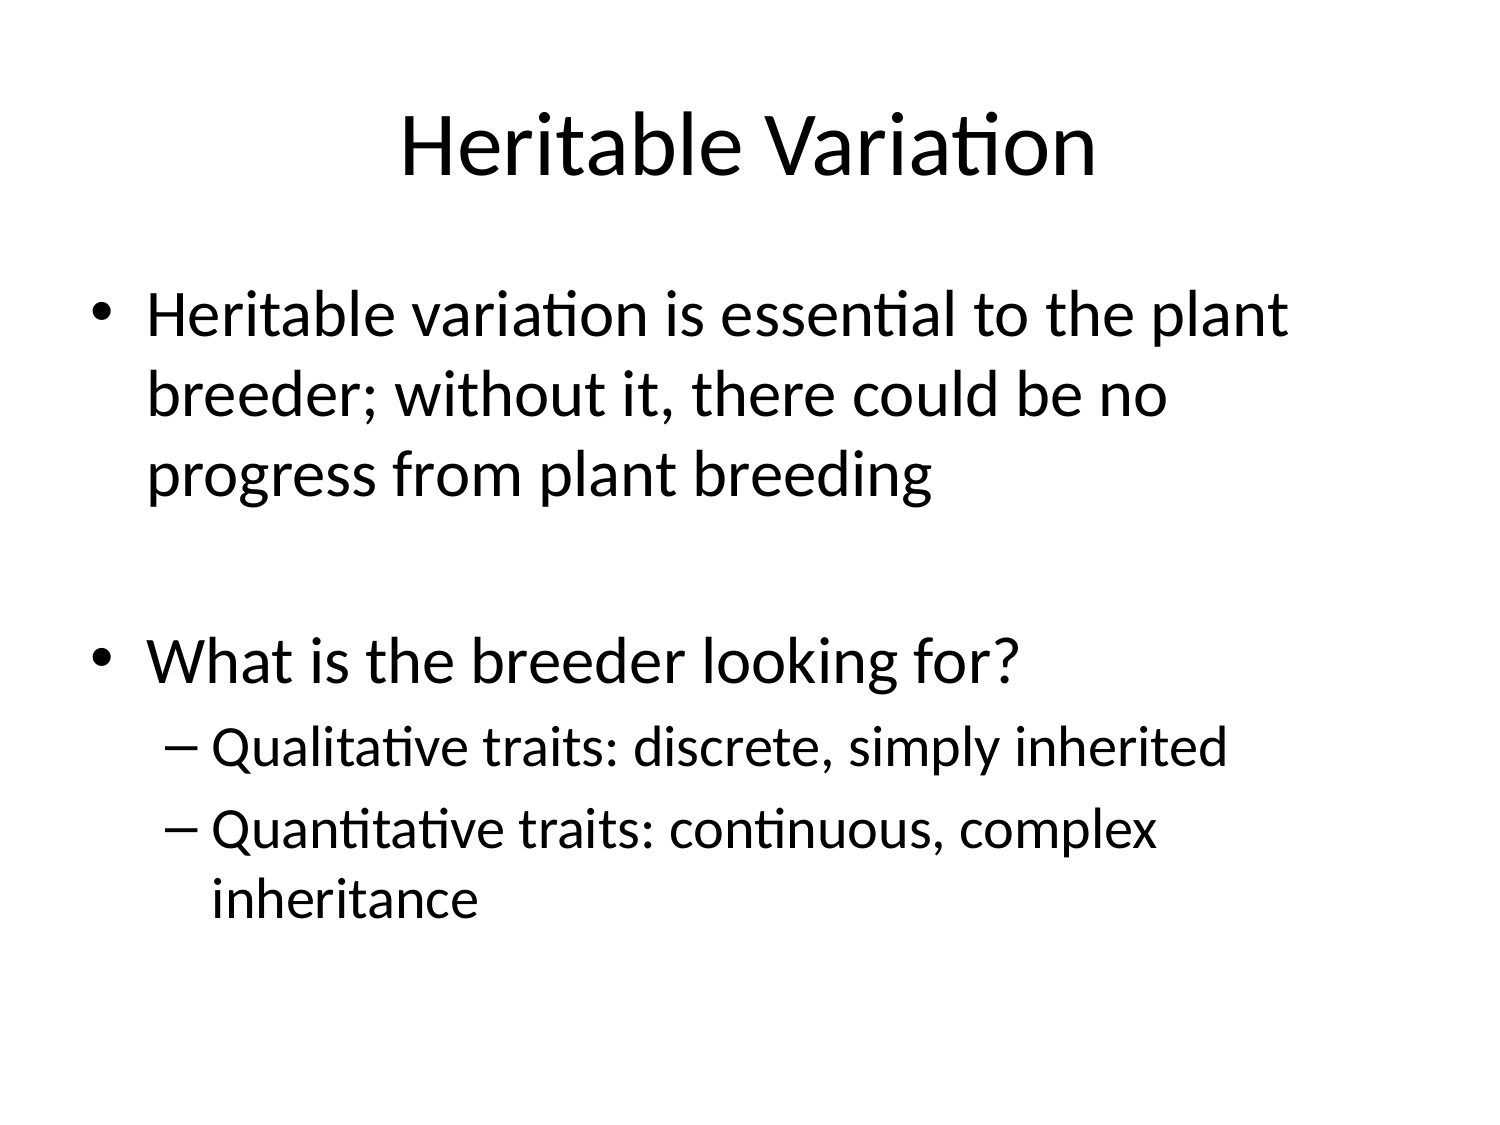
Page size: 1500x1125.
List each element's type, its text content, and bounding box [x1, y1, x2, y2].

title Heritable Variation [75, 45, 1425, 233]
list Heritable variation is essential to the plant breeder; without it, there could be no progress from plant breeding What is the breeder looking for? Qualitative traits: discrete, simply inherited Quantitative traits: continuous, complex inheritance [75, 262, 1425, 1005]
